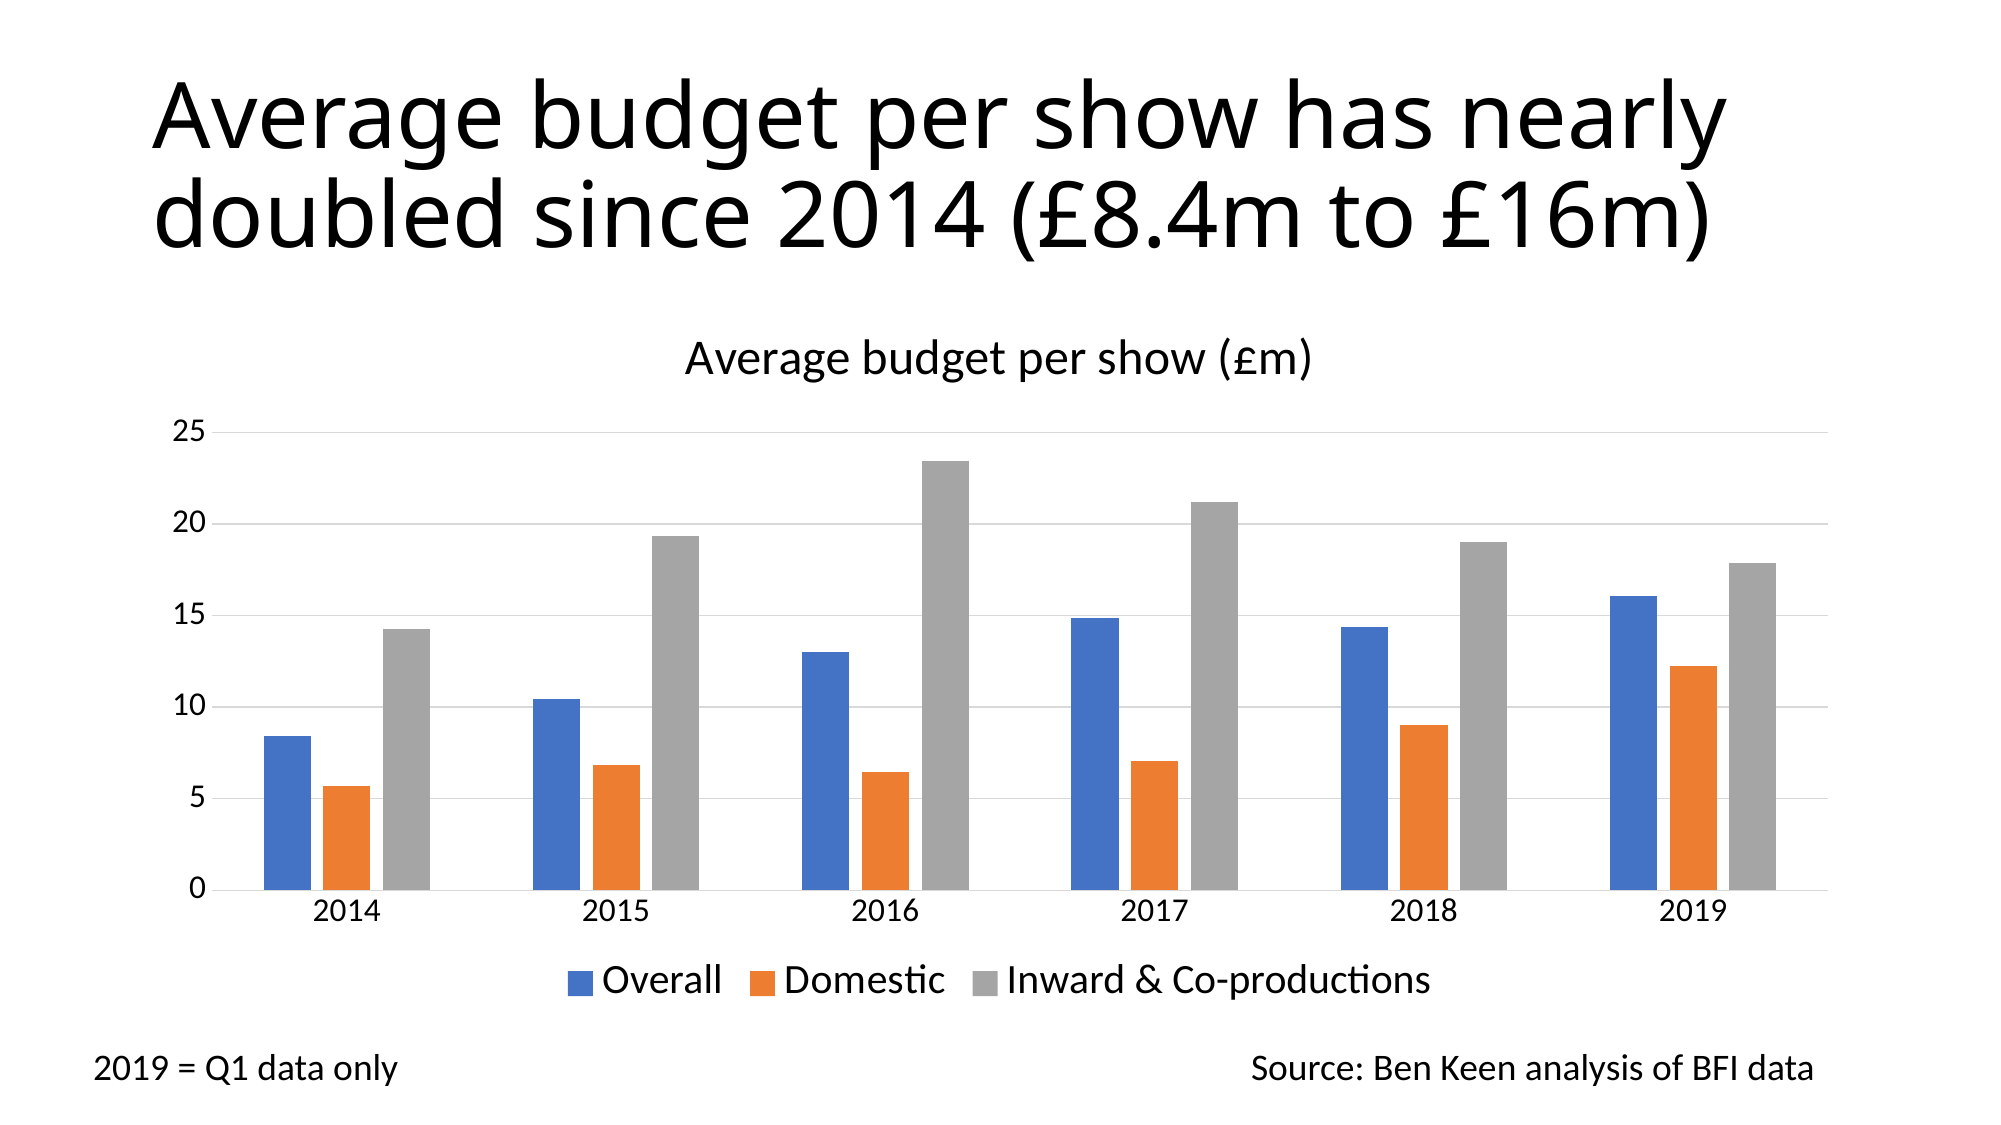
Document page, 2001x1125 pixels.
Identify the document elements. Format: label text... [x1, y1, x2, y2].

title Average budget per show has nearly doubled since 2014 (£8.4m to £16m) [137, 59, 1863, 278]
chart [137, 299, 1863, 1014]
text_box Source: Ben Keen analysis of BFI data [1236, 1035, 1831, 1096]
text_box 2019 = Q1 data only [78, 1035, 414, 1096]
